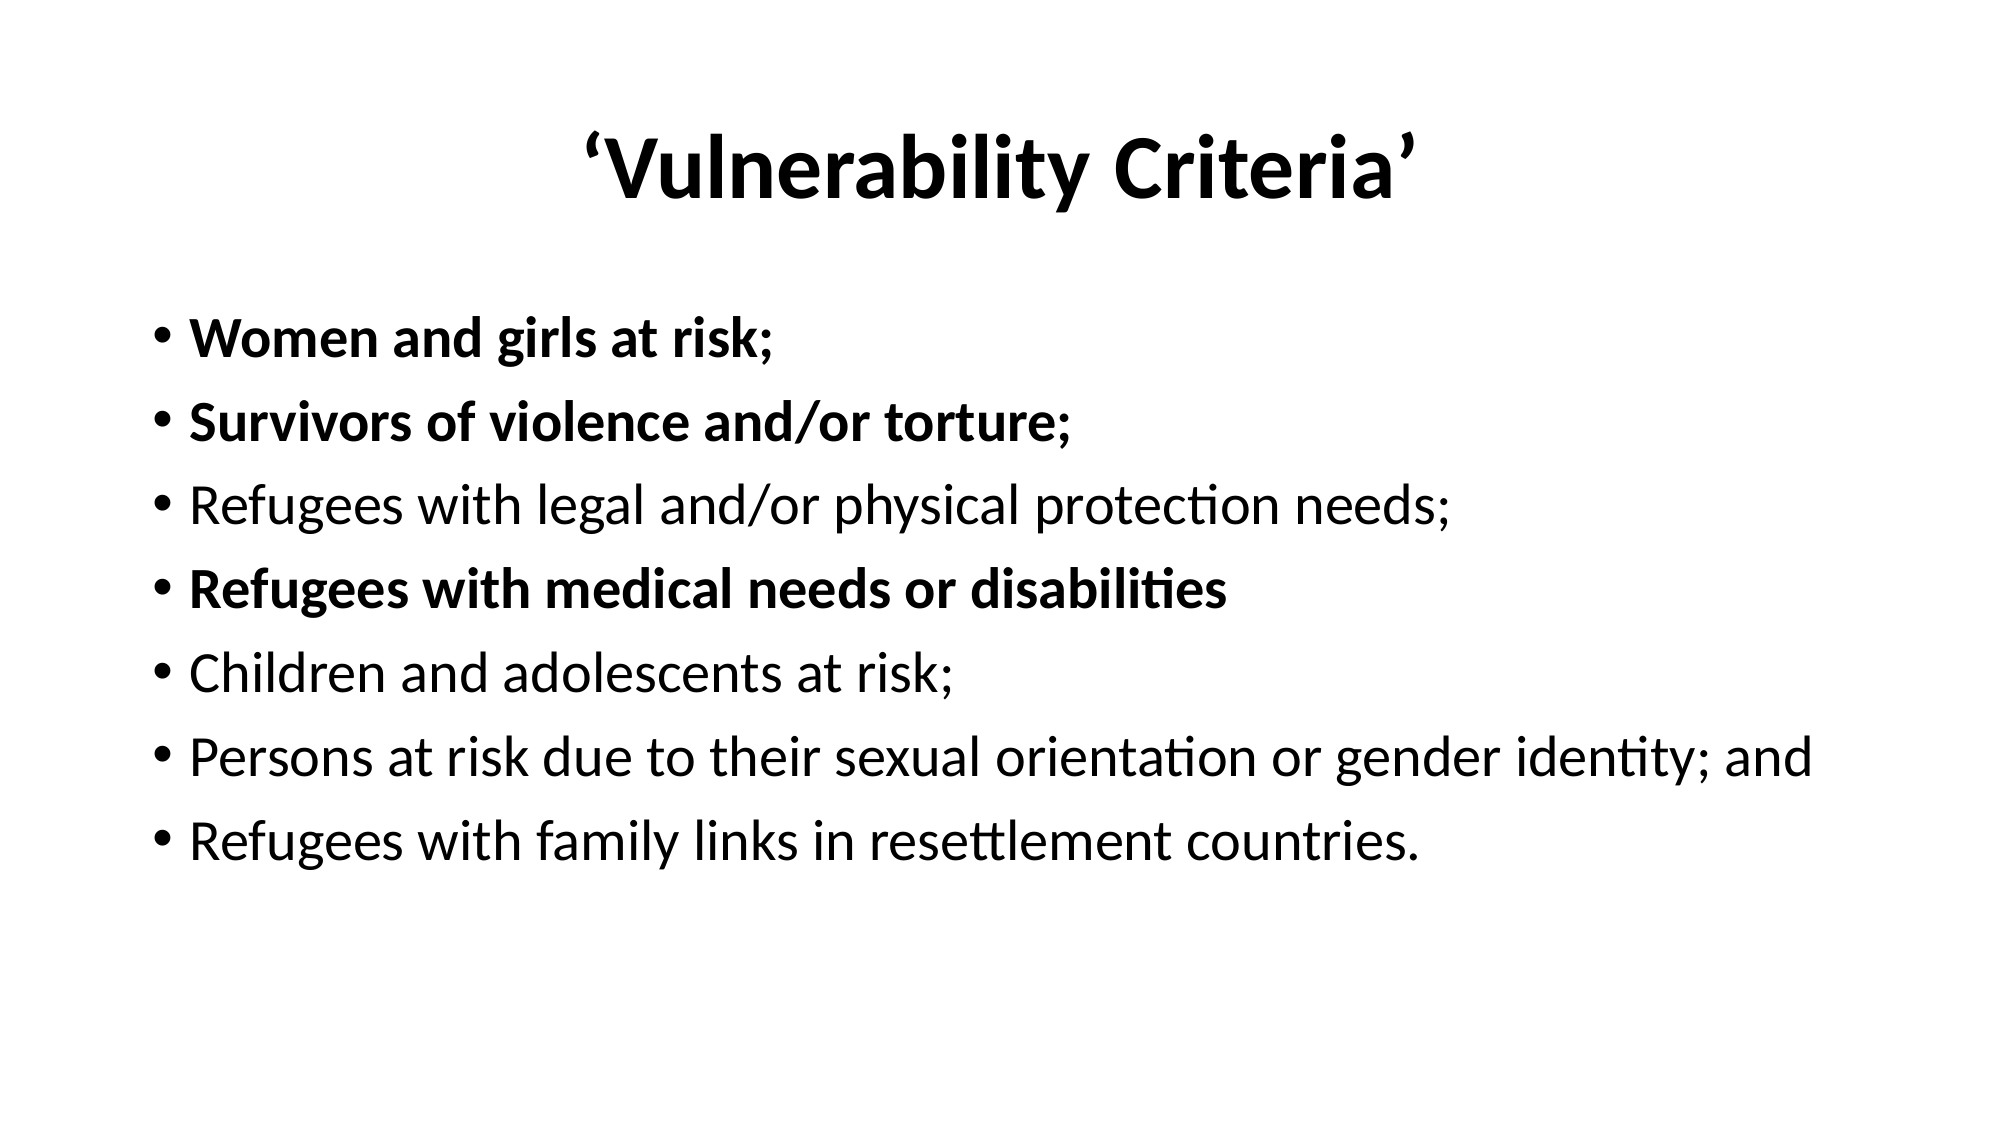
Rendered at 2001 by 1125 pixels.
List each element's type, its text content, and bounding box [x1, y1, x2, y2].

list Women and girls at risk; Survivors of violence and/or torture; Refugees with legal and/or physical protection needs; Refugees with medical needs or disabilities Children and adolescents at risk; Persons at risk due to their sexual orientation or gender identity; and Refugees with family links in resettlement countries. [137, 299, 1863, 1014]
title ‘Vulnerability Criteria’ [137, 59, 1863, 278]
